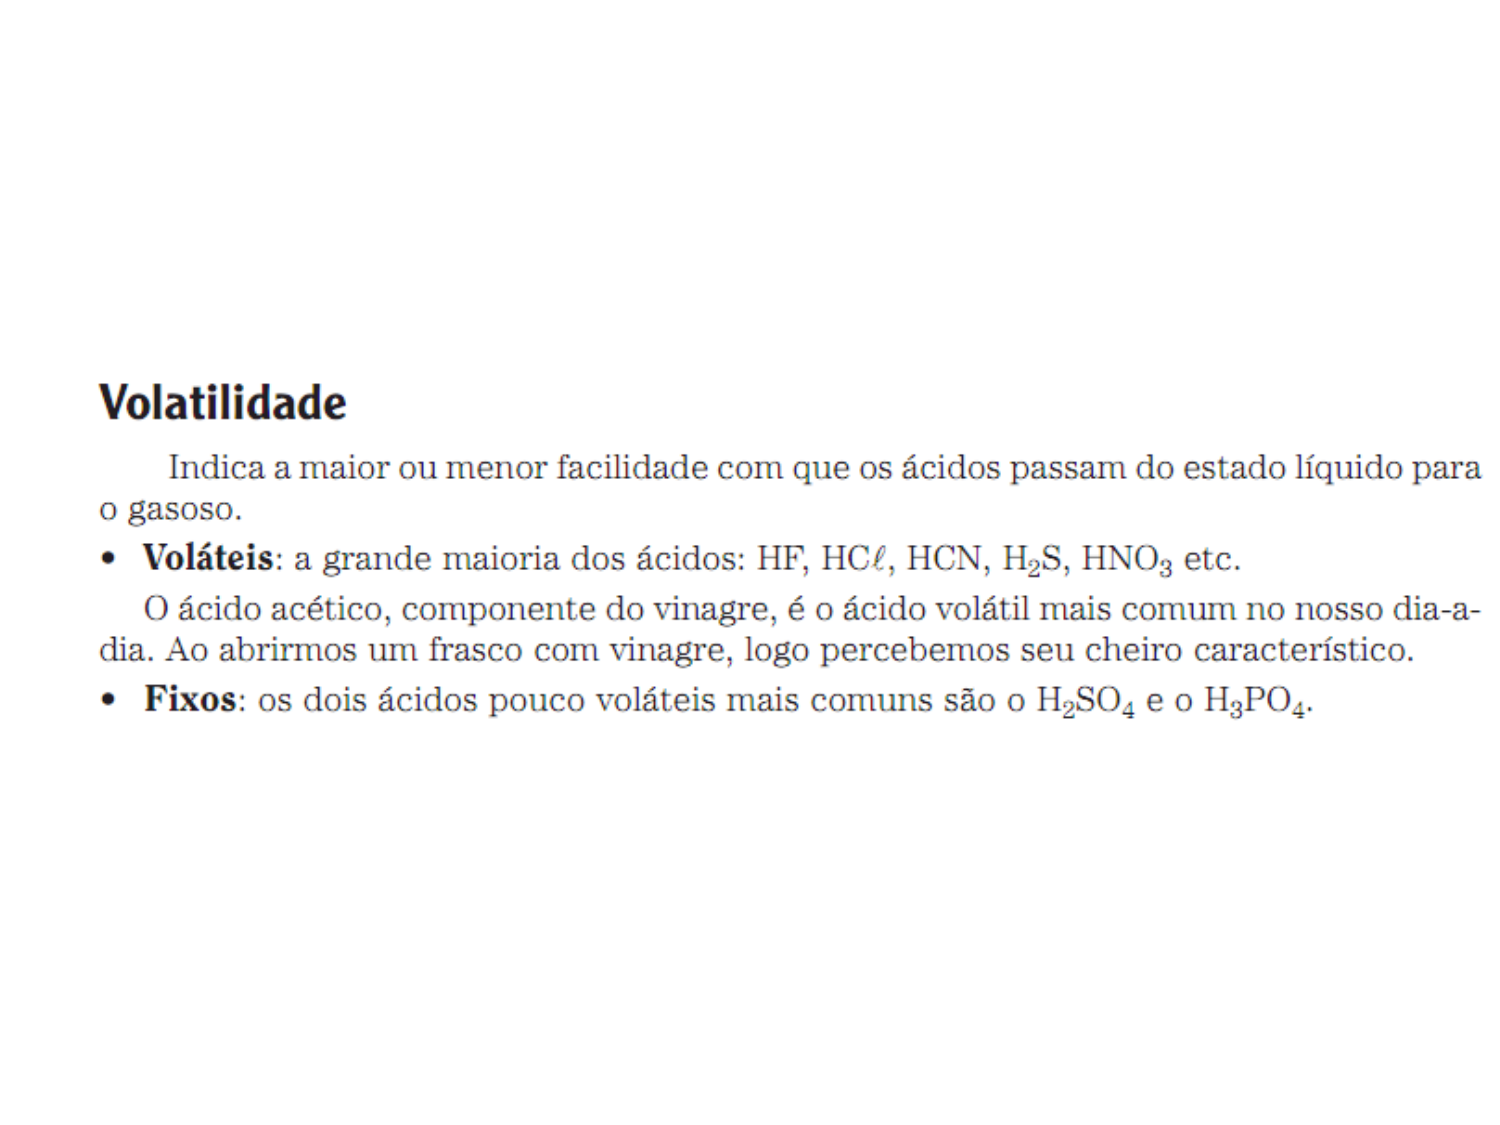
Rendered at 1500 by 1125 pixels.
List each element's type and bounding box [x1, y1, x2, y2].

picture [64, 373, 1500, 742]
